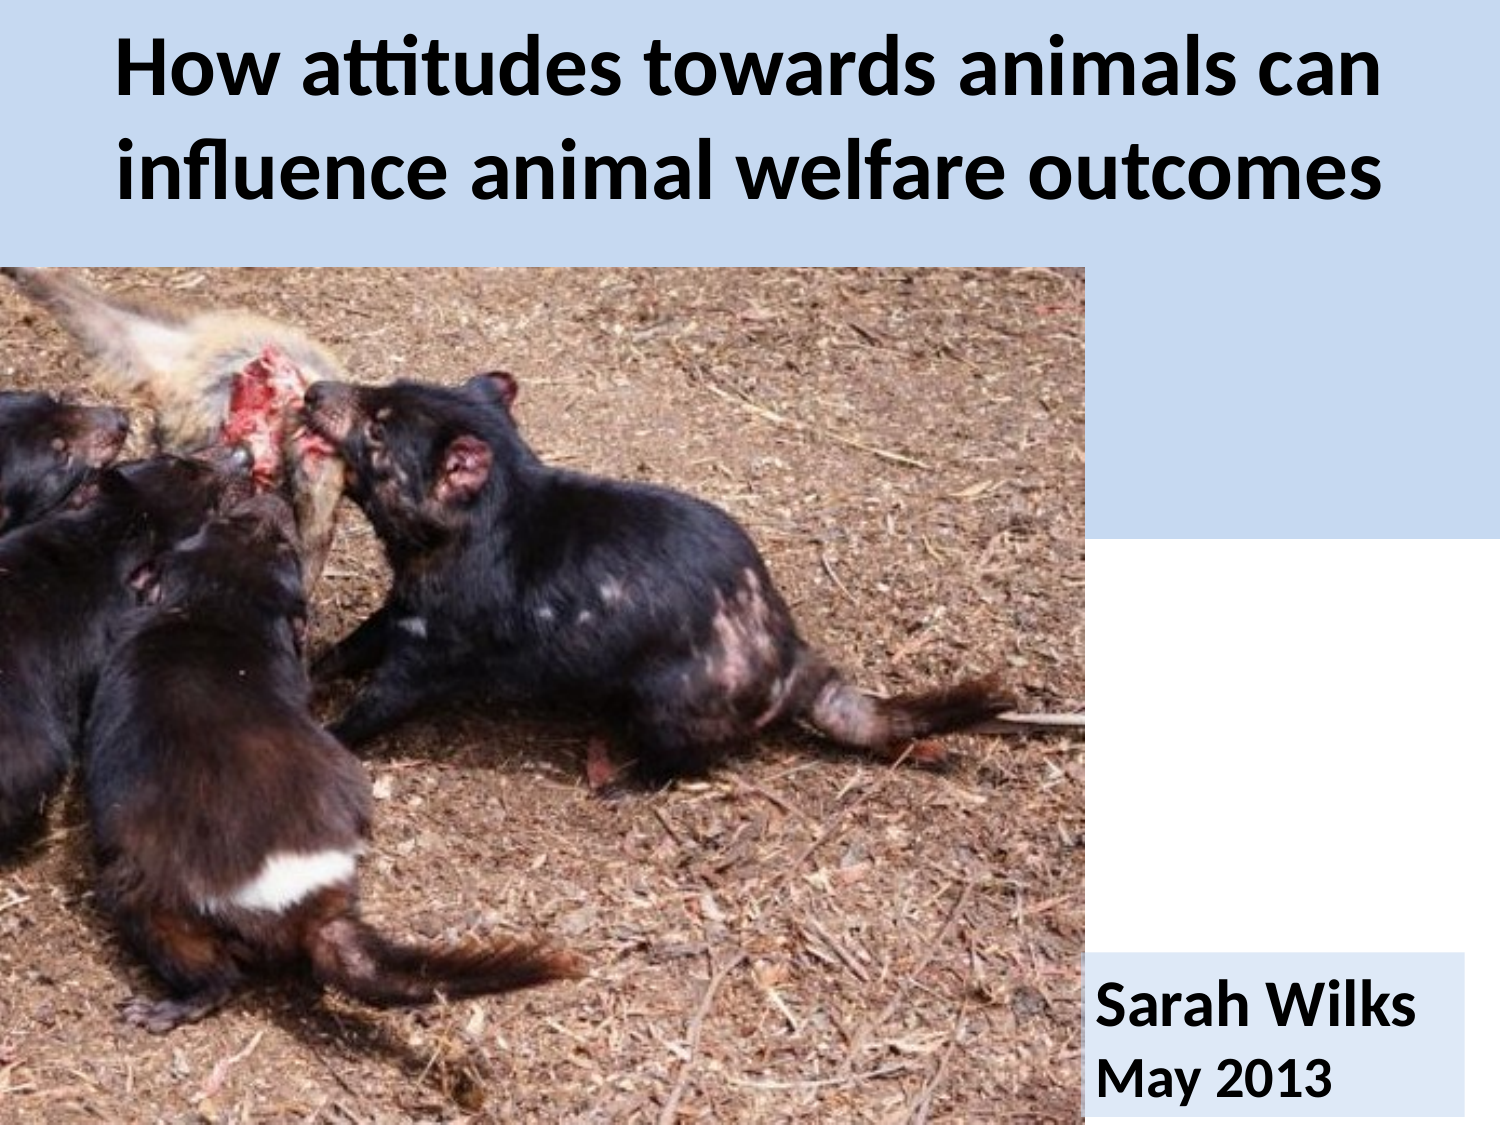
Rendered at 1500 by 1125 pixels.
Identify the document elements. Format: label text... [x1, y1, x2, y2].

picture [0, 266, 1085, 1125]
text_box Sarah Wilks May 2013 [1088, 952, 1465, 1117]
title How attitudes towards animals can influence animal welfare outcomes [0, 0, 1500, 539]
